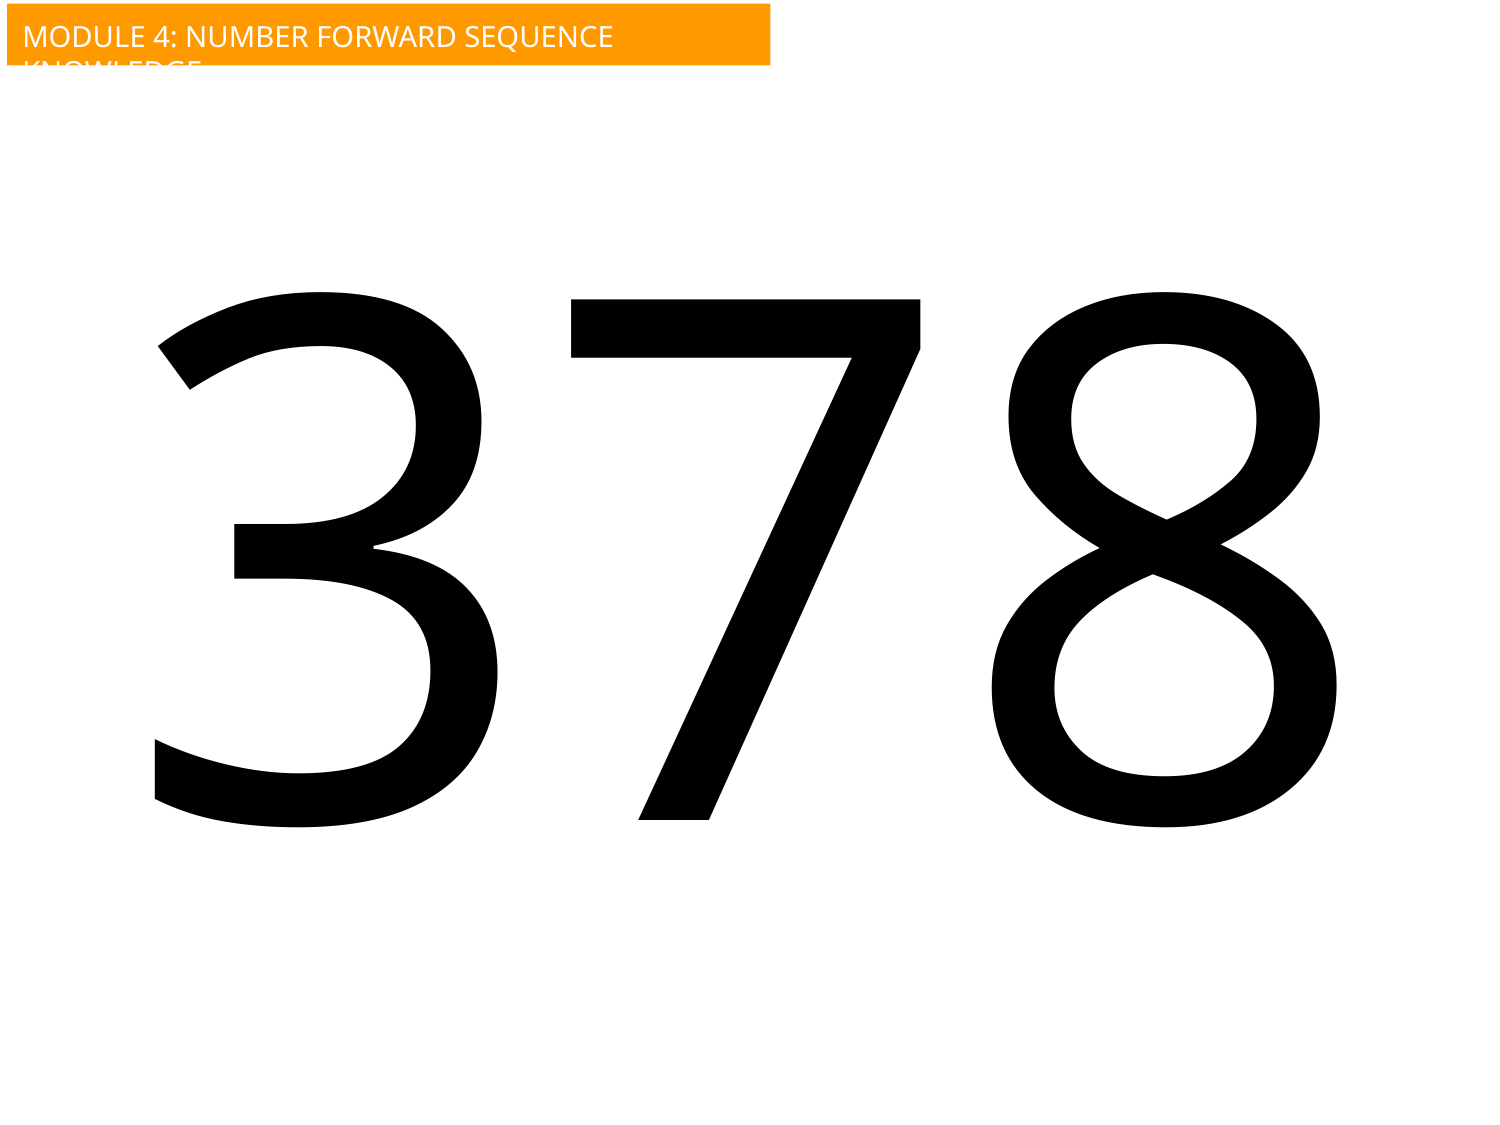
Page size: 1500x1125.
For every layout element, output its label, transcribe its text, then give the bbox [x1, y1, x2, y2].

text_box MODULE 4: NUMBER FORWARD SEQUENCE KNOWLEDGE [7, 3, 771, 66]
text_box 378 [25, 76, 1471, 1060]
